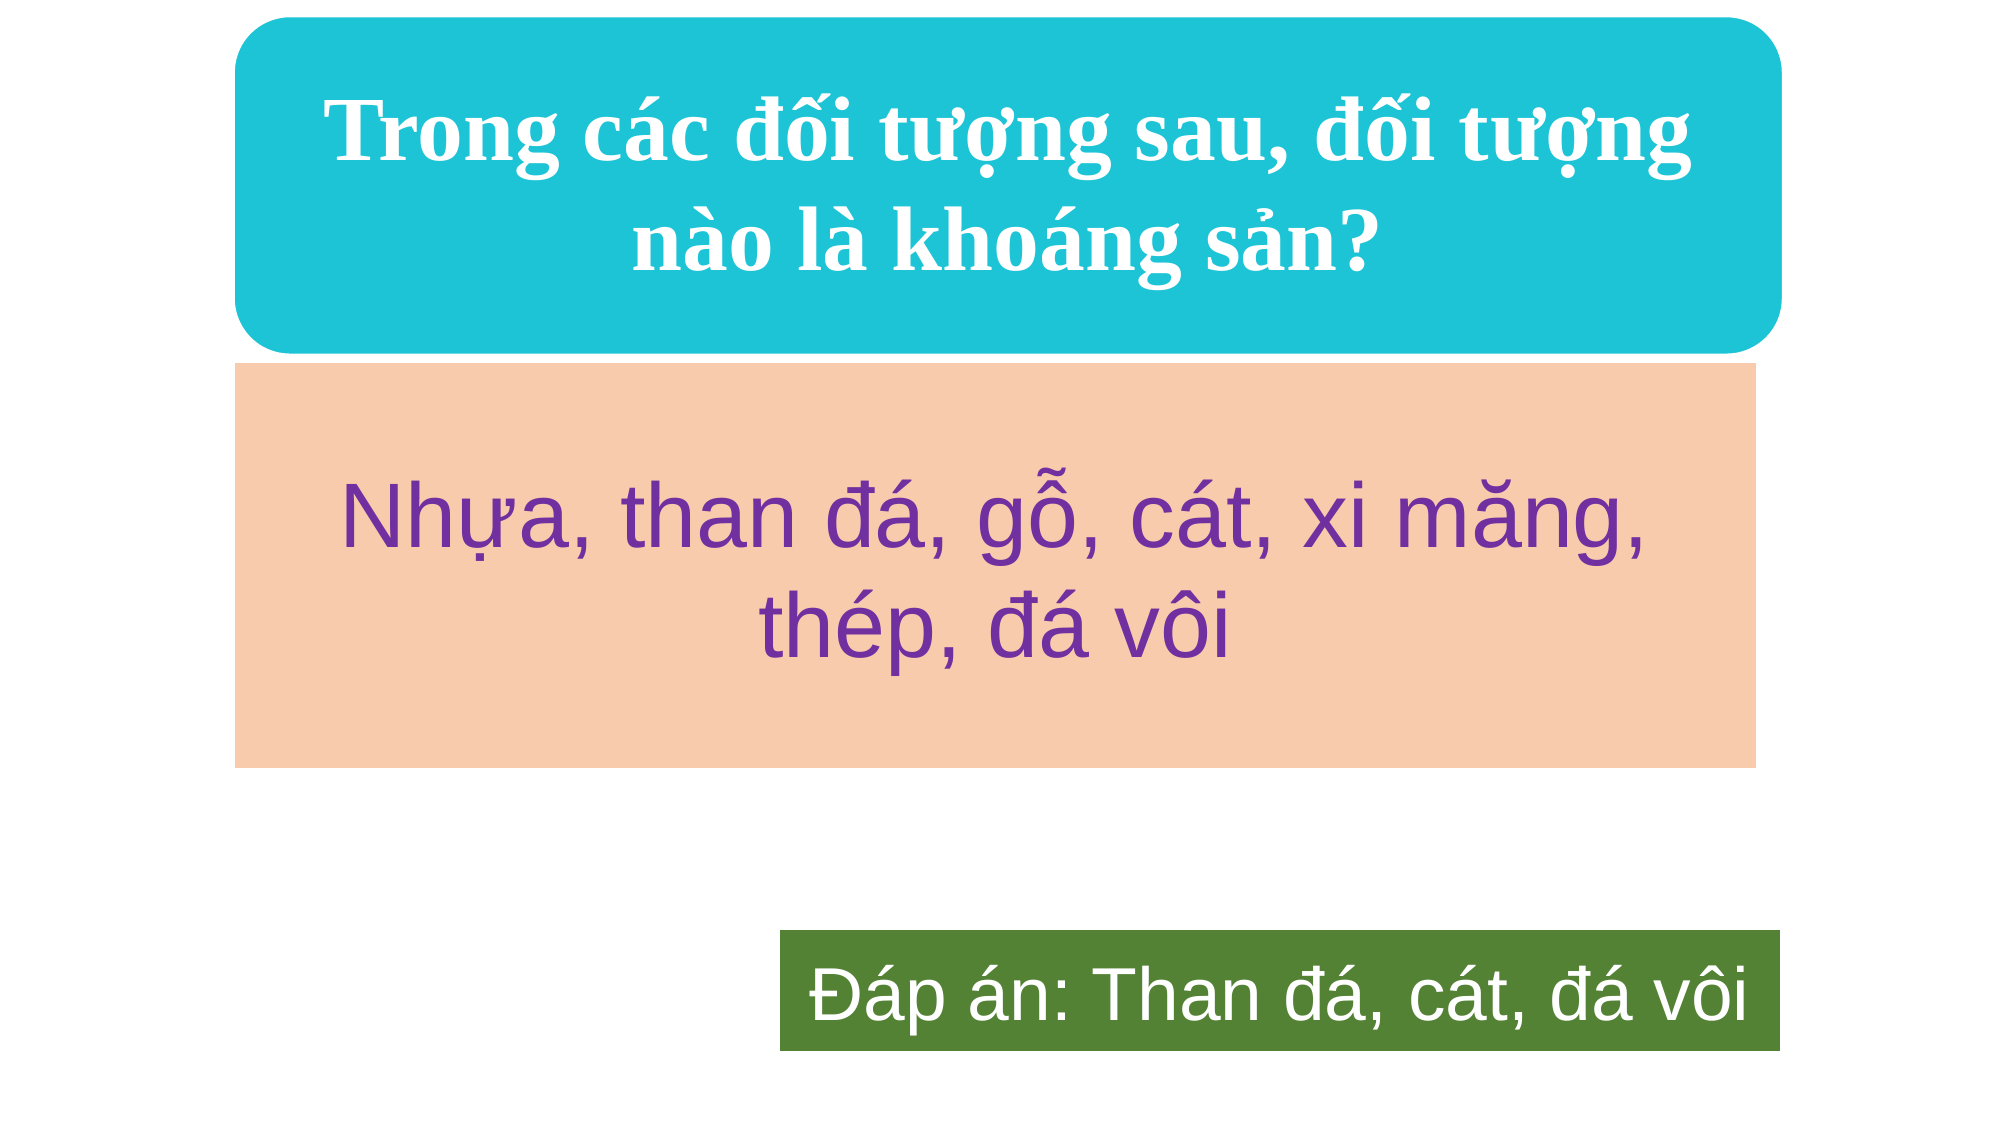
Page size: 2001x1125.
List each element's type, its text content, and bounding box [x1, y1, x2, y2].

text_box Đáp án: Than đá, cát, đá vôi [777, 927, 1783, 1054]
text_box Nhựa, than đá, gỗ, cát, xi măng, thép, đá vôi [232, 360, 1759, 771]
text_box Trong các đối tượng sau, đối tượng nào là khoáng sản? [258, 61, 1759, 296]
text_box [231, 14, 1785, 357]
